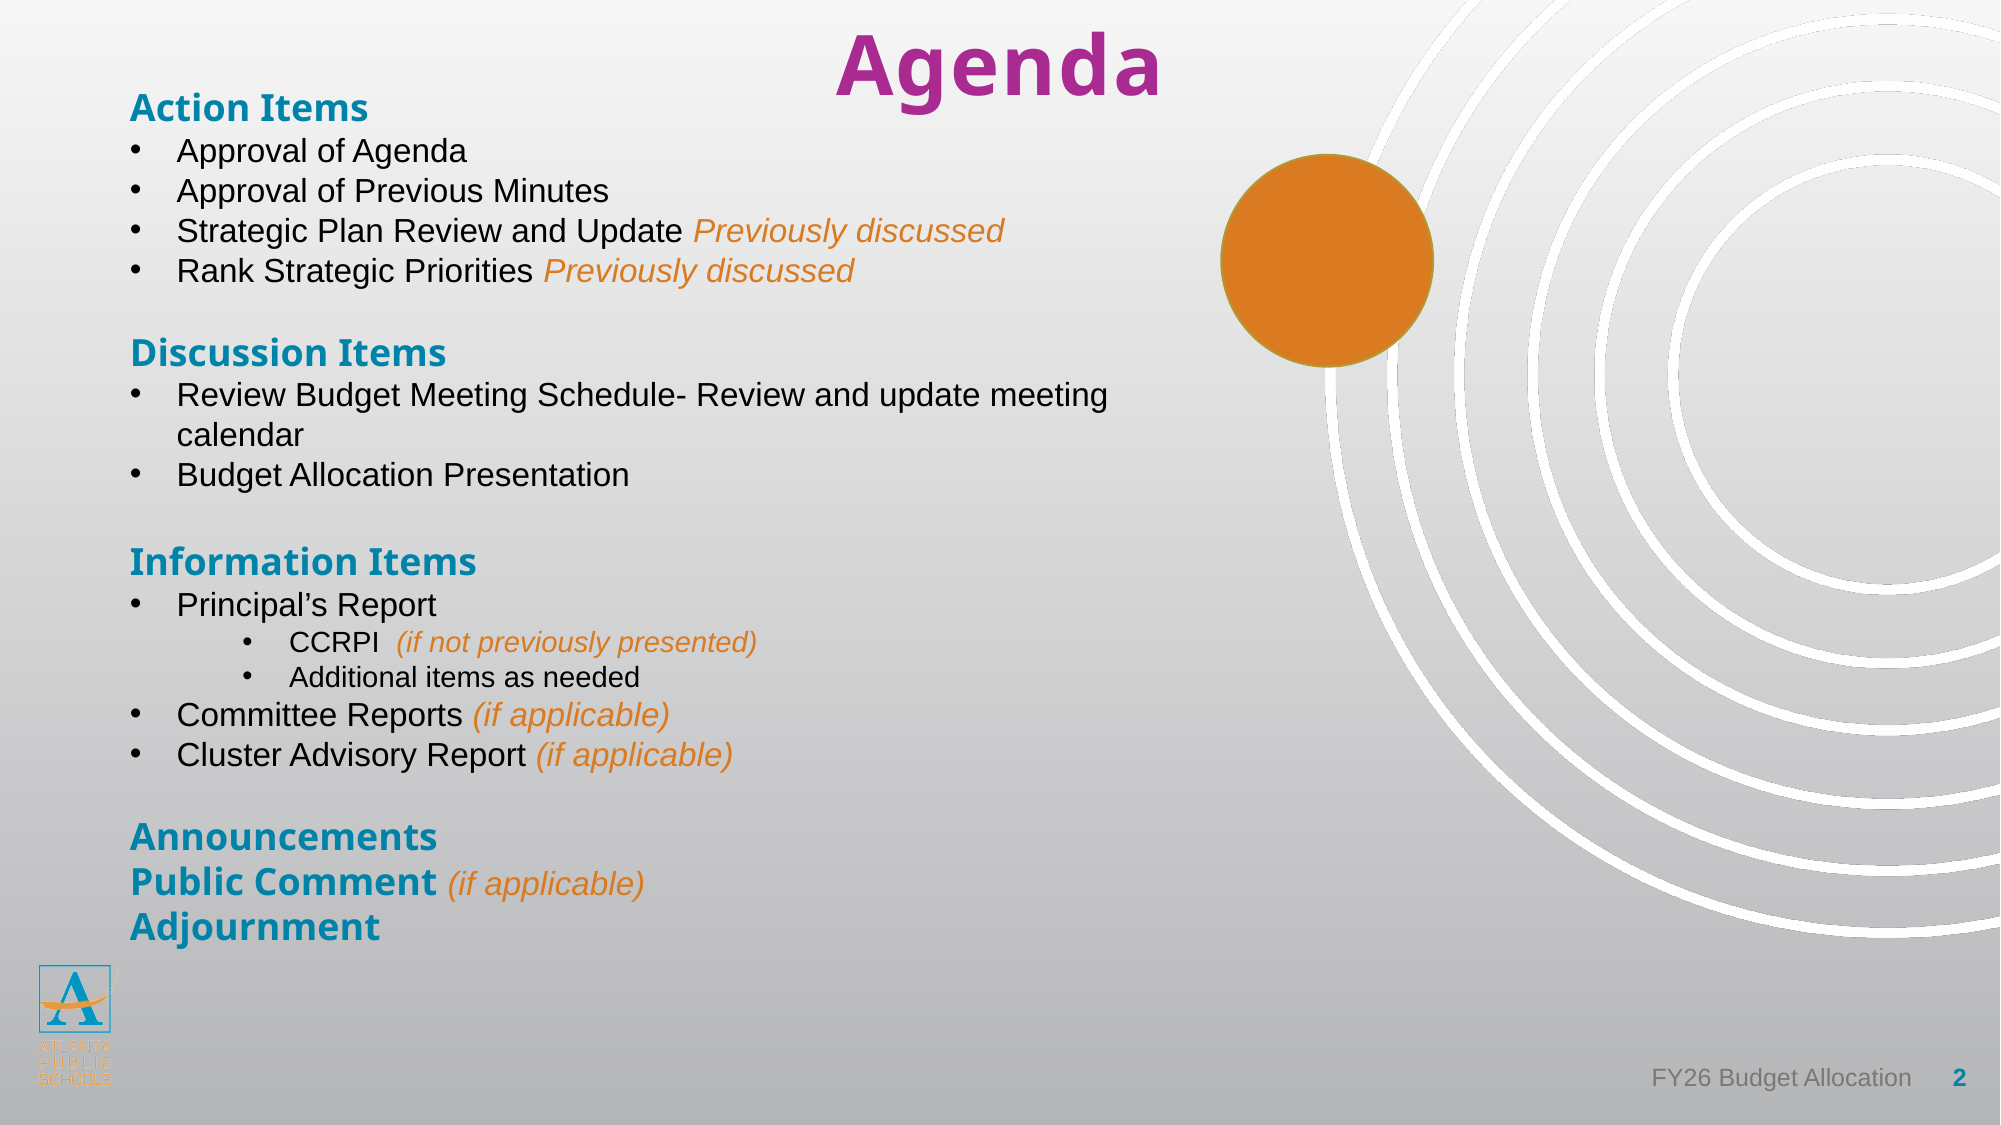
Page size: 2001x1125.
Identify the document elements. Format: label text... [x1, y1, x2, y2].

slide_number 2 [1516, 1046, 1967, 1107]
picture [1325, 0, 2000, 938]
title Agenda [771, 23, 1229, 130]
picture [35, 958, 133, 1088]
list Action Items Approval of Agenda Approval of Previous Minutes Strategic Plan Review and Update Previously discussed Rank Strategic Priorities Previously discussed Discussion Items Review Budget Meeting Schedule- Review and update meeting calendar Budget Allocation Presentation Information Items Principal’s Report CCRPI (if not previously presented) Additional items as needed Committee Reports (if applicable) Cluster Advisory Report (if applicable) Announcements Public Comment (if applicable) Adjournment [129, 76, 1180, 1006]
